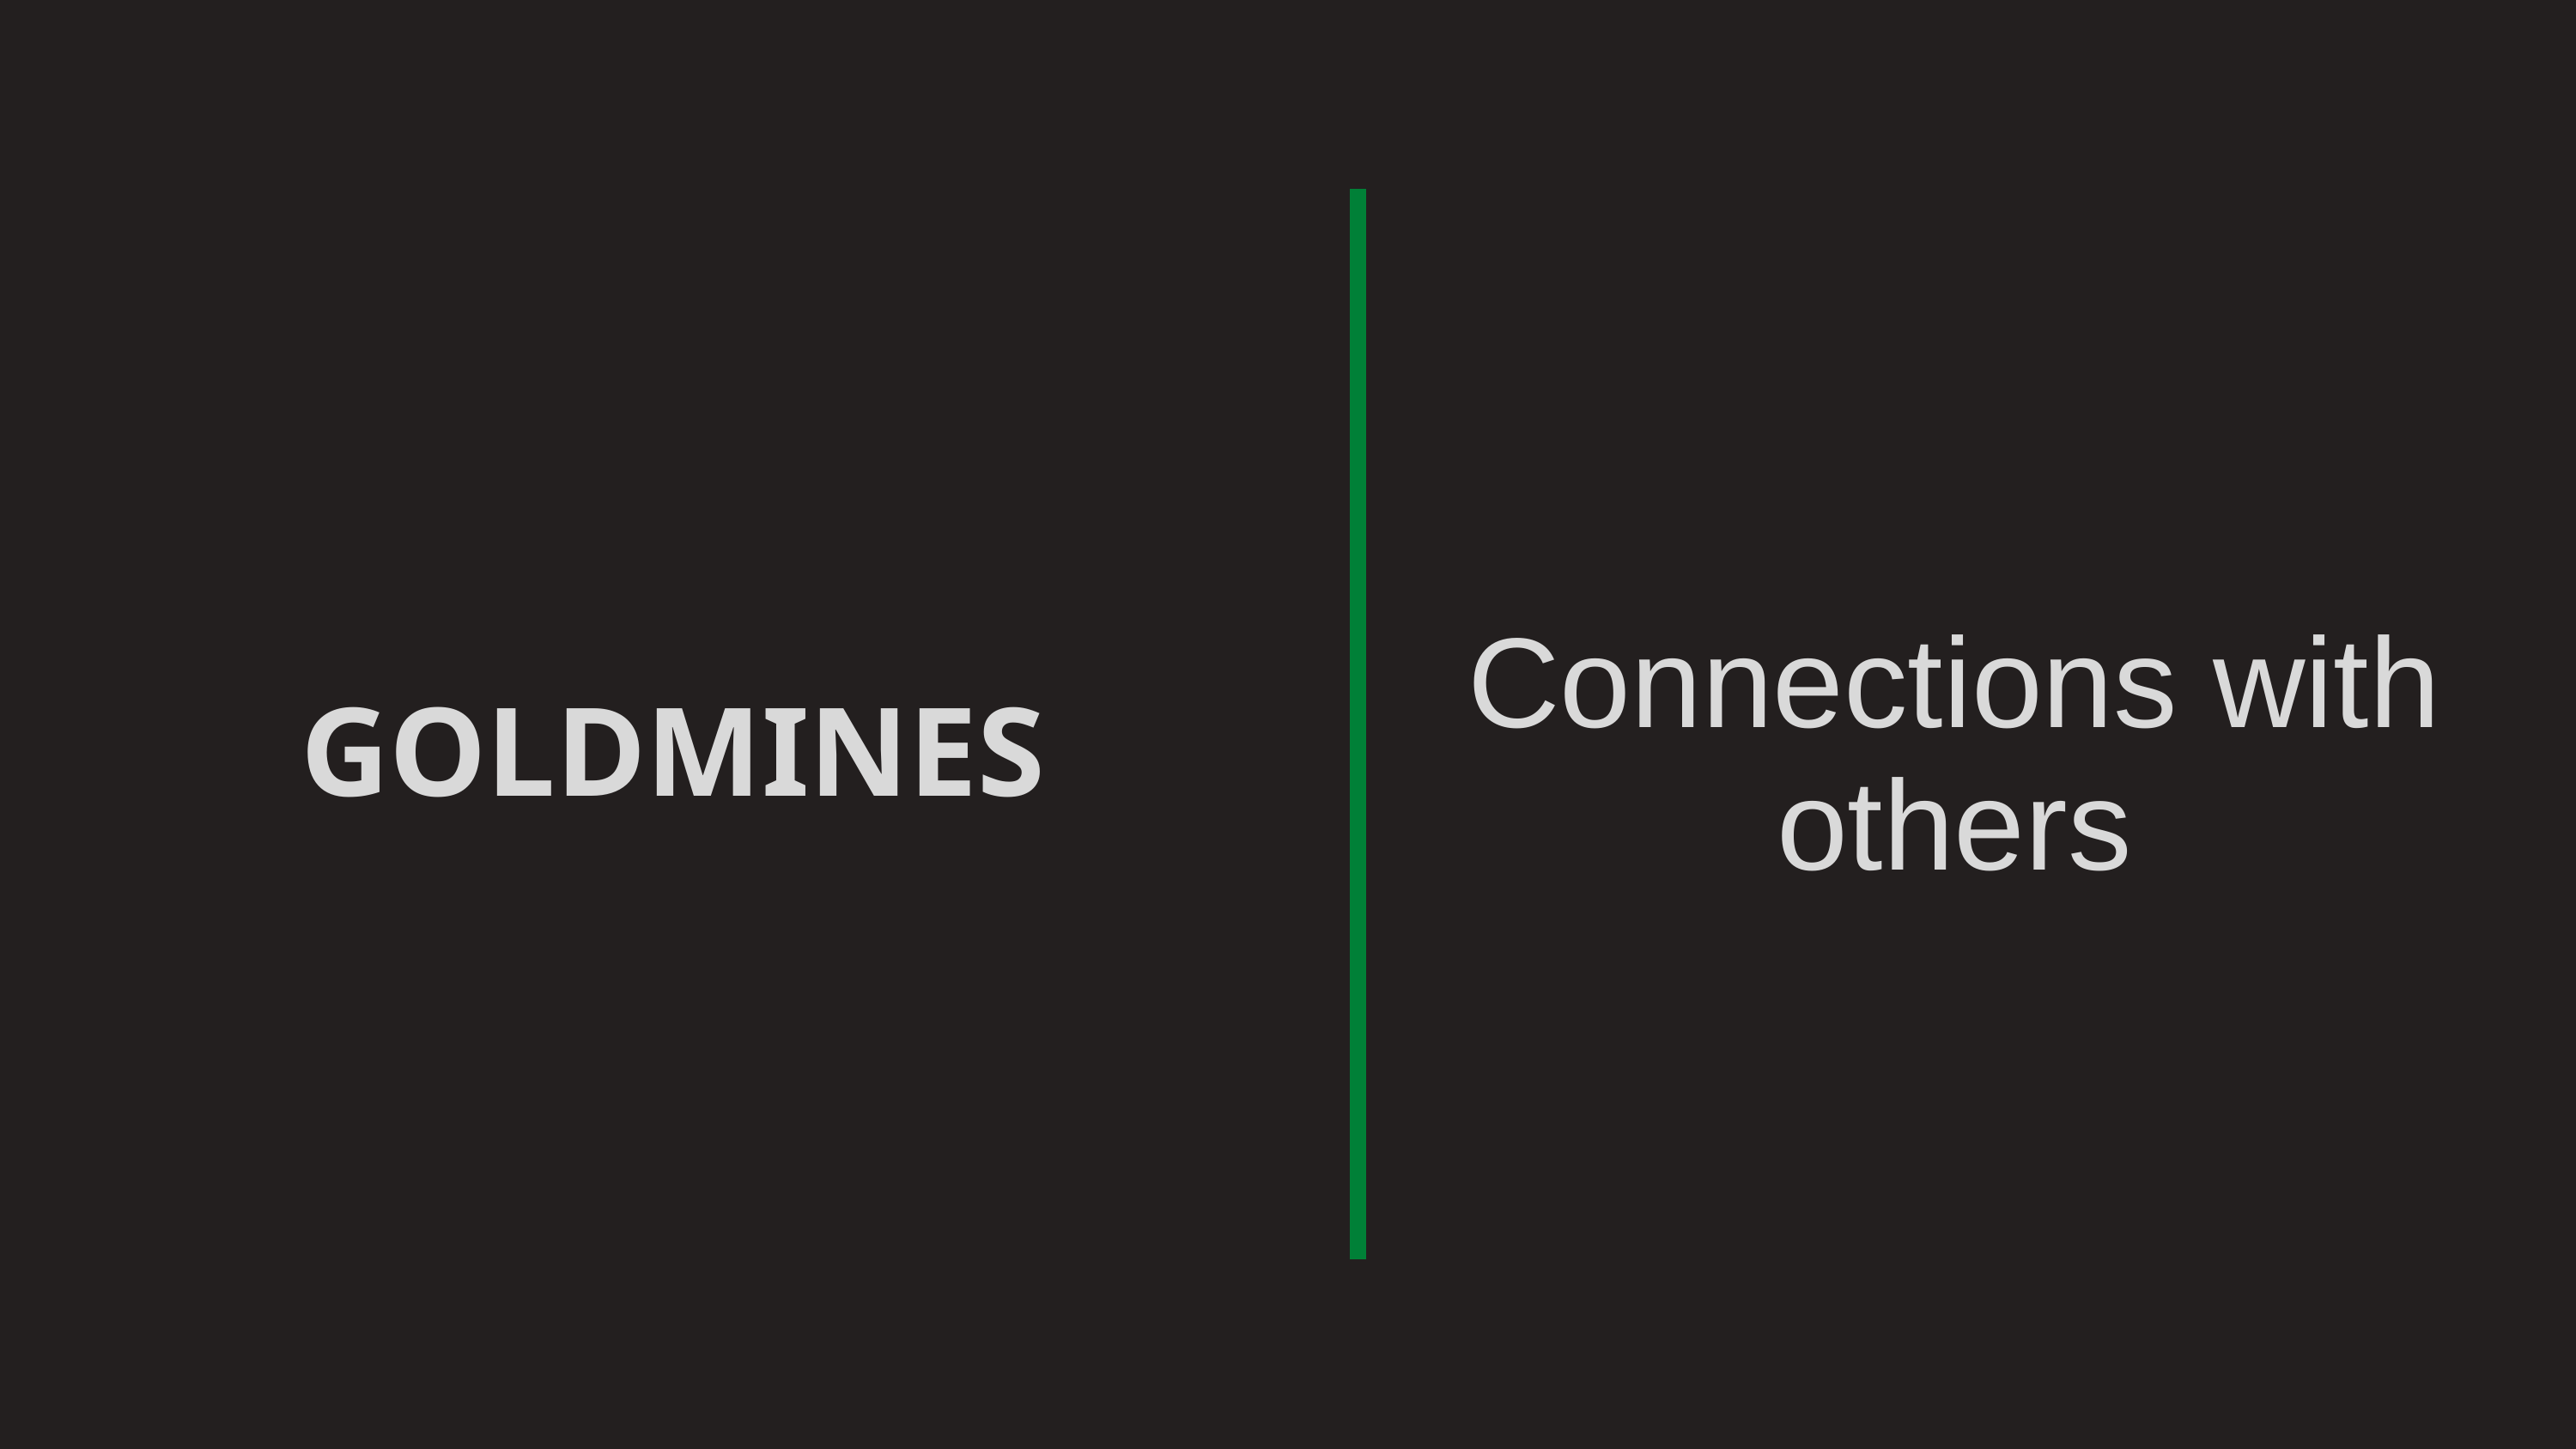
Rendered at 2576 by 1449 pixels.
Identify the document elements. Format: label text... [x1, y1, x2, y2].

text_box Connections with others [1427, 613, 2482, 899]
text_box GOLDMINES [57, 658, 1288, 822]
